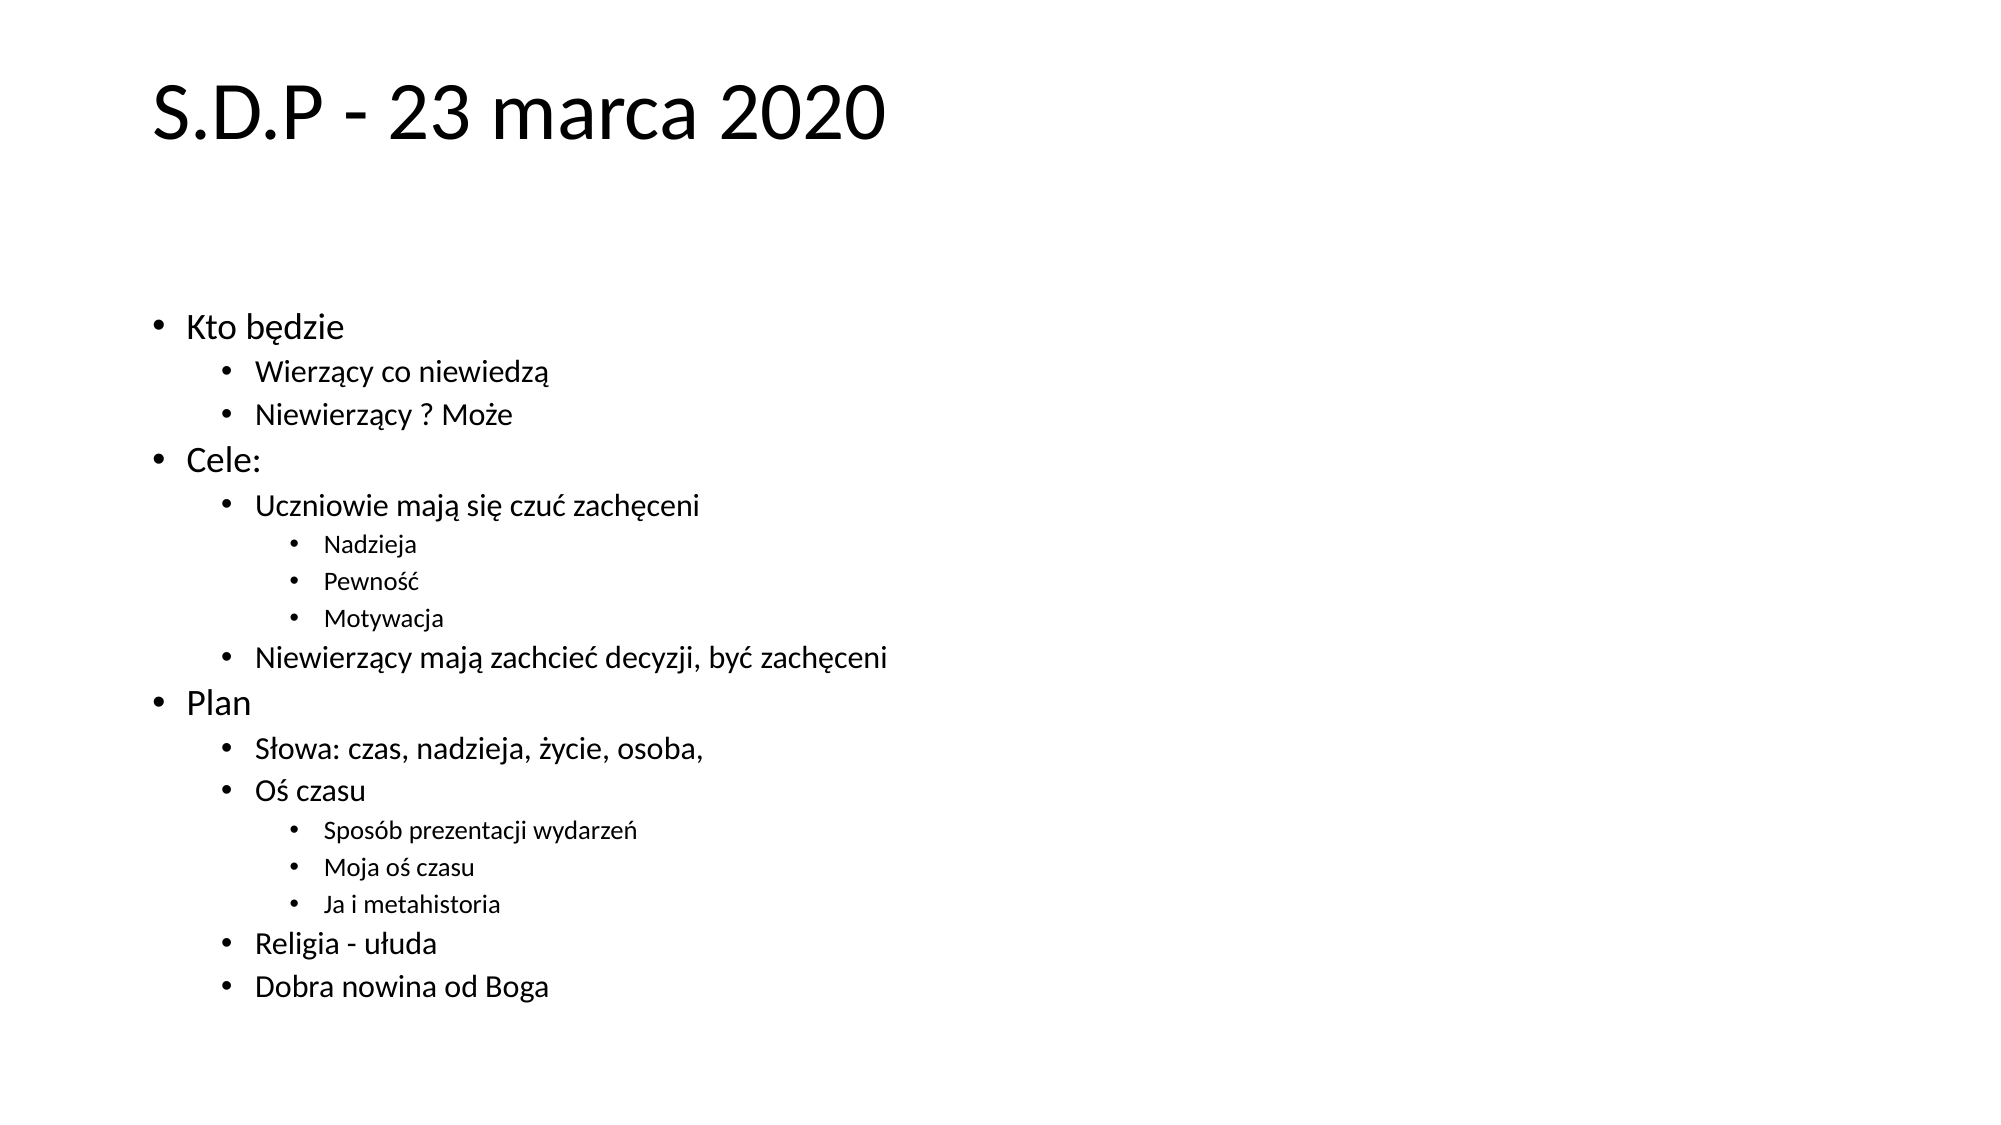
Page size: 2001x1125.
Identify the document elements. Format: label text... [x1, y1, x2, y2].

title S.D.P - 23 marca 2020 [137, 59, 1863, 177]
list Kto będzie Wierzący co niewiedzą Niewierzący ? Może Cele: Uczniowie mają się czuć zachęceni Nadzieja Pewność Motywacja Niewierzący mają zachcieć decyzji, być zachęceni Plan Słowa: czas, nadzieja, życie, osoba, Oś czasu Sposób prezentacji wydarzeń Moja oś czasu Ja i metahistoria Religia - ułuda Dobra nowina od Boga [137, 299, 1863, 1014]
